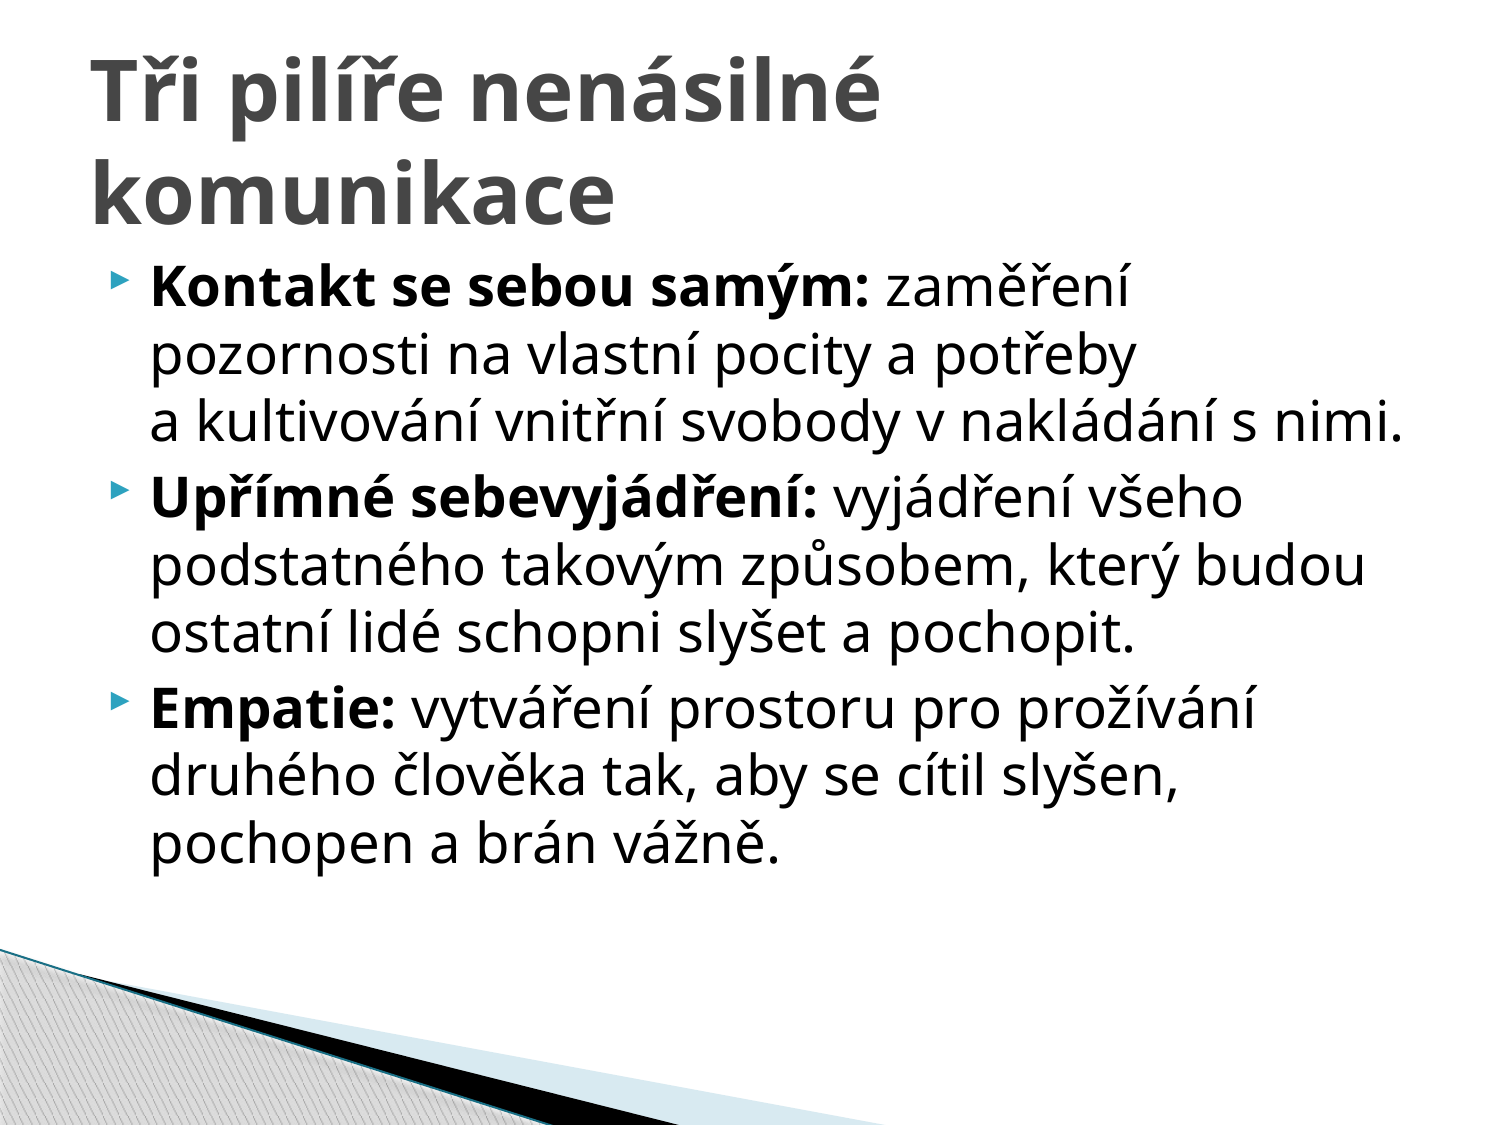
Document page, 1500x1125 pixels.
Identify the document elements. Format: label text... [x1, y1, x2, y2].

title Tři pilíře nenásilné komunikace [75, 45, 1425, 233]
list Kontakt se sebou samým: zaměření pozornosti na vlastní pocity a potřeby a kultivování vnitřní svobody v nakládání s nimi. Upřímné sebevyjádření: vyjádření všeho podstatného takovým způsobem, který budou ostatní lidé schopni slyšet a pochopit. Empatie: vytváření prostoru pro prožívání druhého člověka tak, aby se cítil slyšen, pochopen a brán vážně. [75, 243, 1425, 986]
